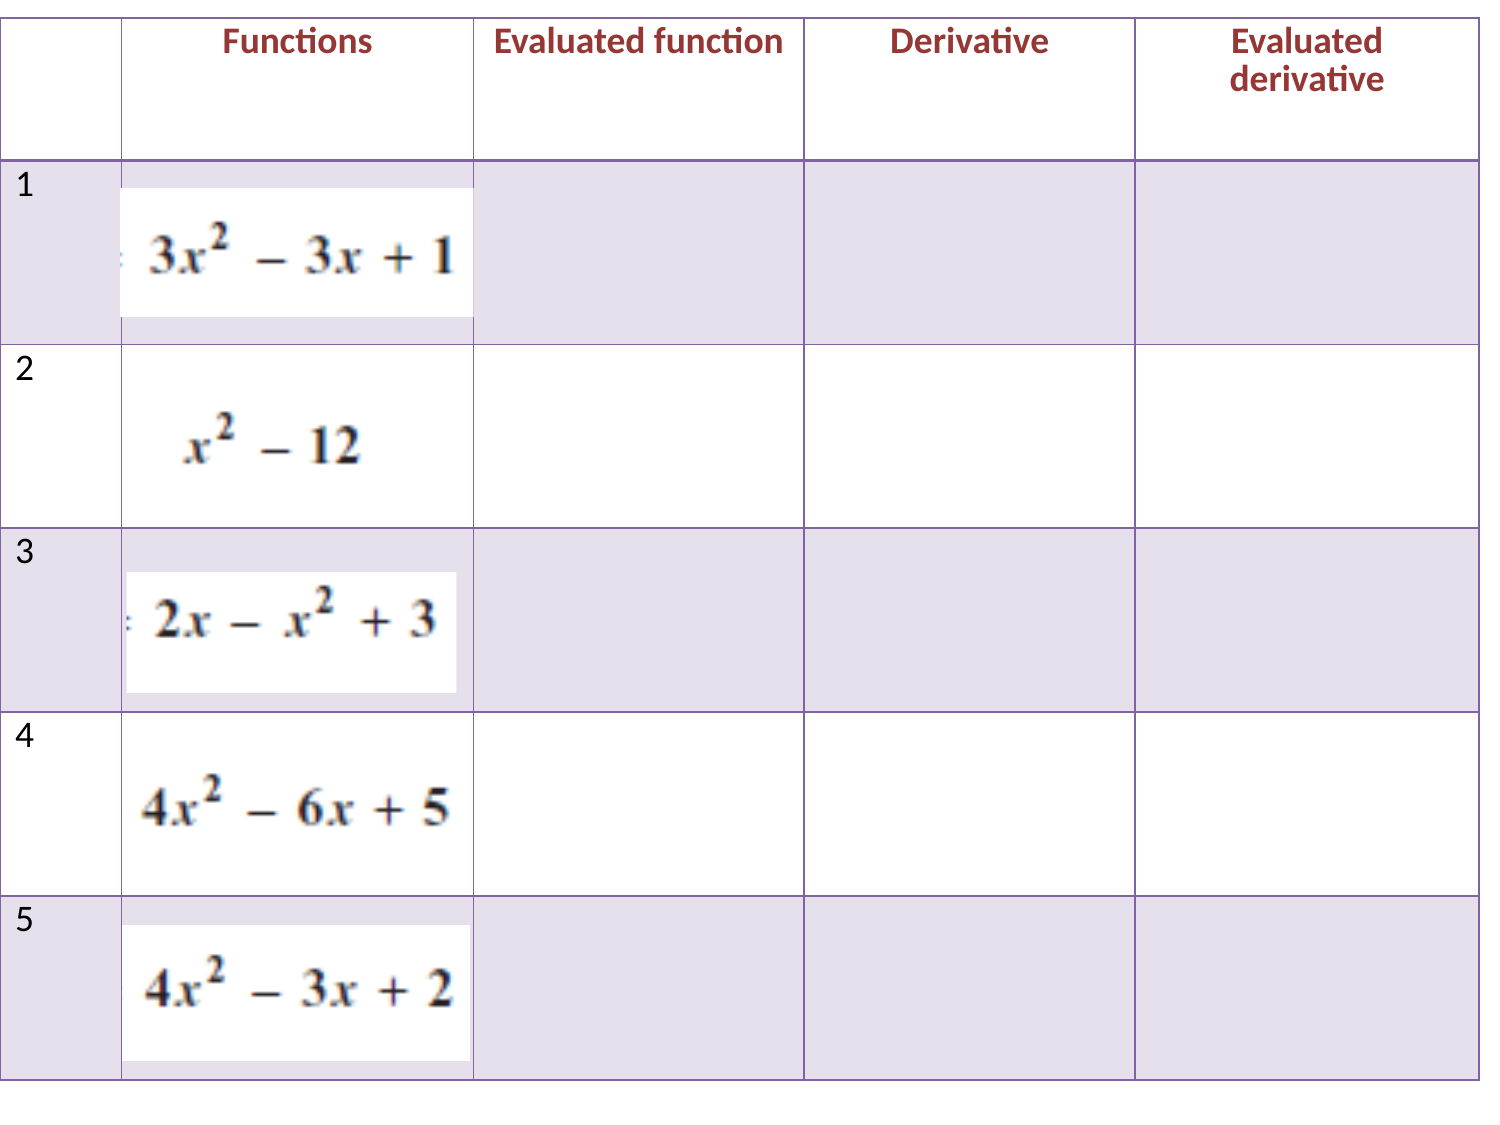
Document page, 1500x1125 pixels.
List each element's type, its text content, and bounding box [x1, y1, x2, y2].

table_cell [122, 324, 473, 344]
table_cell [1136, 713, 1478, 895]
picture [173, 377, 427, 519]
table_cell [1136, 897, 1478, 1079]
table_cell 2 [1, 345, 121, 527]
table_header Derivative [805, 19, 1134, 159]
picture [124, 750, 460, 871]
table_cell [122, 1065, 473, 1079]
table_cell 5 [1, 897, 121, 1079]
table_header Evaluated derivative [1136, 19, 1478, 159]
table_cell 1 [1, 162, 121, 344]
table_header Evaluated function [474, 19, 803, 159]
table_cell 3 [1, 529, 121, 711]
picture [119, 187, 474, 318]
picture [126, 572, 457, 693]
table_cell [805, 345, 1134, 527]
table_cell [1136, 345, 1478, 527]
table_cell [122, 713, 473, 895]
table_cell [122, 345, 473, 527]
table_cell [122, 162, 473, 187]
table_cell [805, 713, 1134, 895]
table_cell [474, 713, 803, 895]
table_cell [805, 162, 1134, 344]
table_cell [474, 345, 803, 527]
table_cell [474, 162, 803, 344]
table_header [1, 19, 121, 159]
table_cell [805, 897, 1134, 1079]
picture [121, 925, 471, 1061]
table_cell [122, 529, 473, 711]
table_cell [805, 529, 1134, 711]
table_cell [1136, 162, 1478, 344]
table_cell [1136, 529, 1478, 711]
table_header Functions [122, 19, 473, 159]
table_cell 4 [1, 713, 121, 895]
table_cell [474, 897, 803, 1079]
table_cell [122, 897, 473, 927]
table_cell [474, 529, 803, 711]
